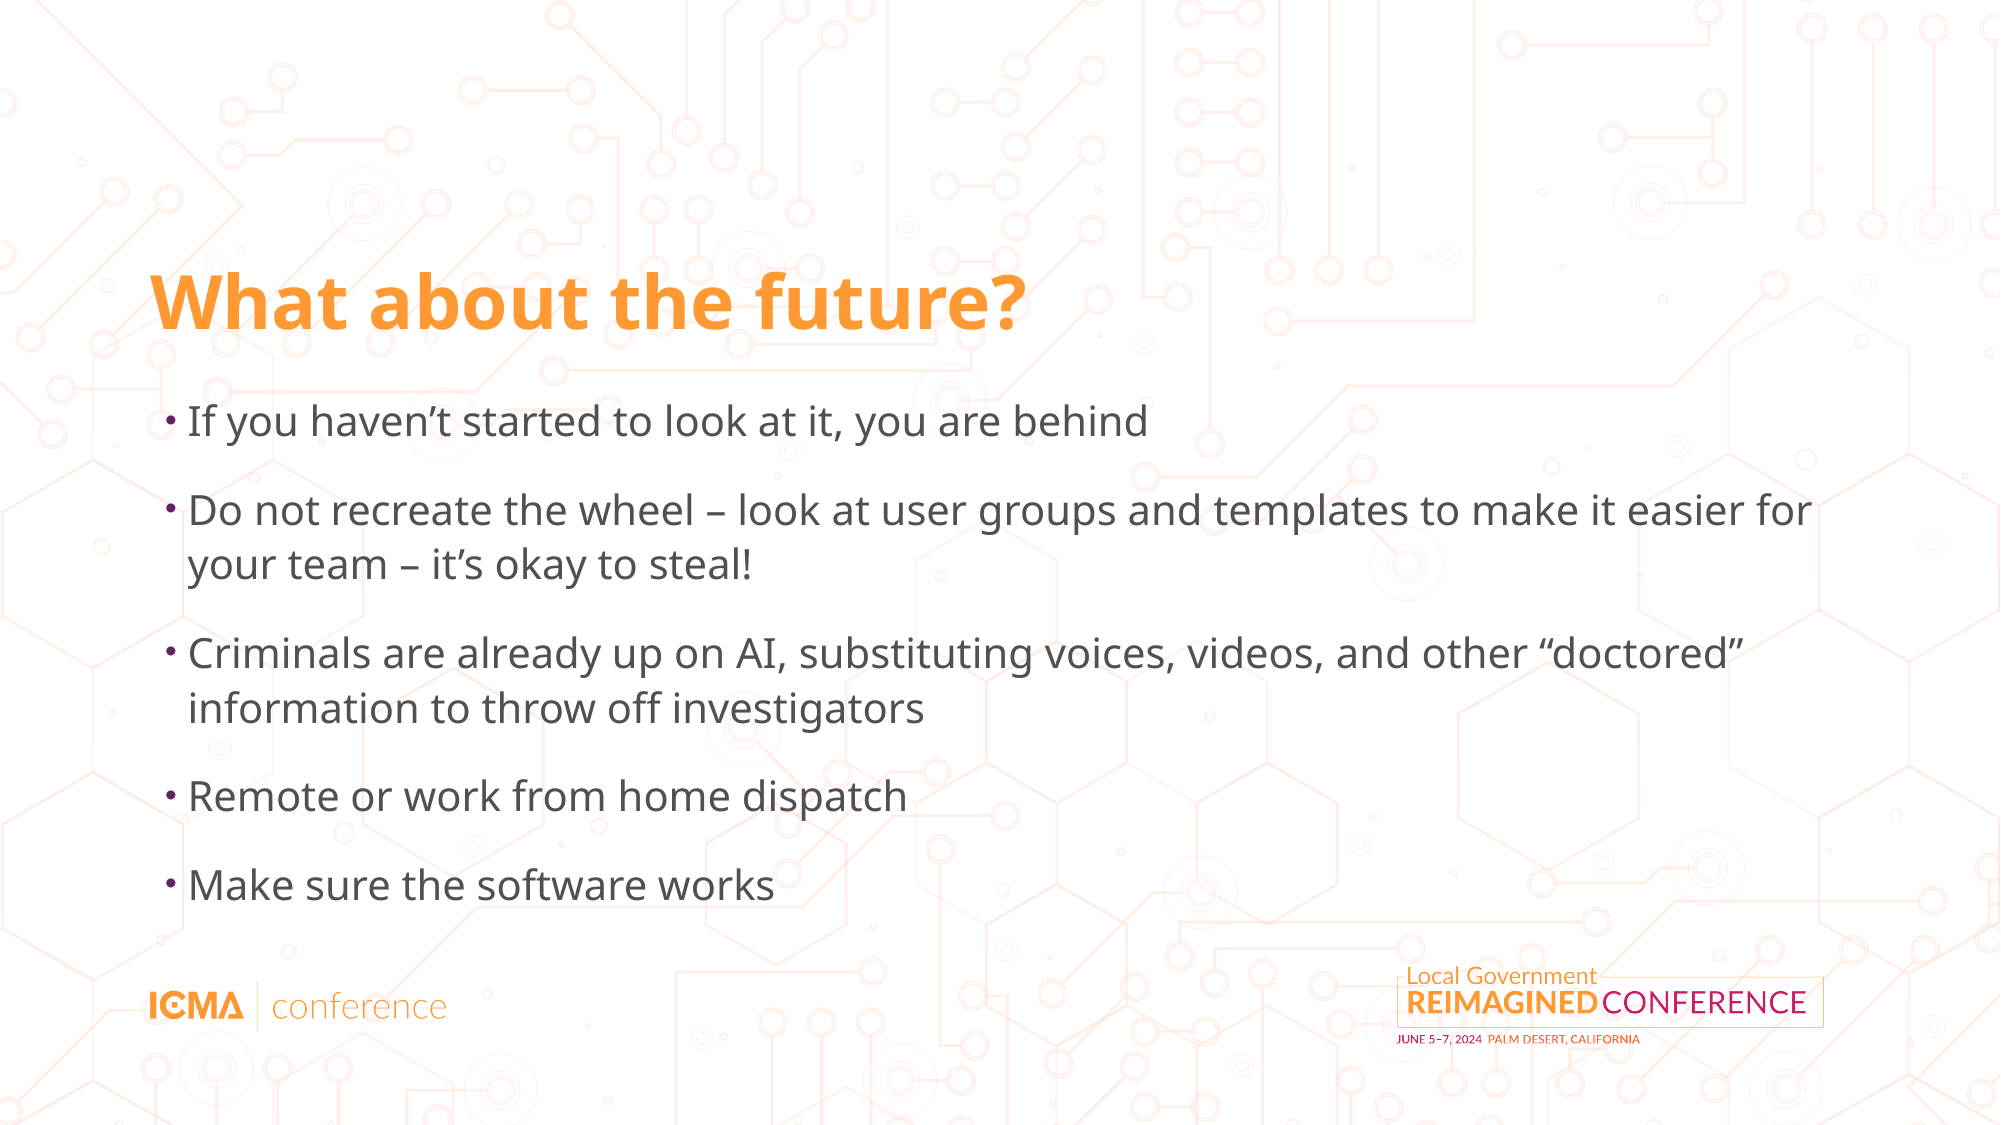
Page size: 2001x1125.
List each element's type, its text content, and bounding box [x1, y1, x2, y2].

picture [150, 982, 446, 1032]
picture [1384, 953, 1835, 1060]
title What about the future? [150, 149, 1824, 345]
list If you haven’t started to look at it, you are behind Do not recreate the wheel – look at user groups and templates to make it easier for your team – it’s okay to steal! Criminals are already up on AI, substituting voices, videos, and other “doctored” information to throw off investigators Remote or work from home dispatch Make sure the software works [150, 389, 1824, 878]
